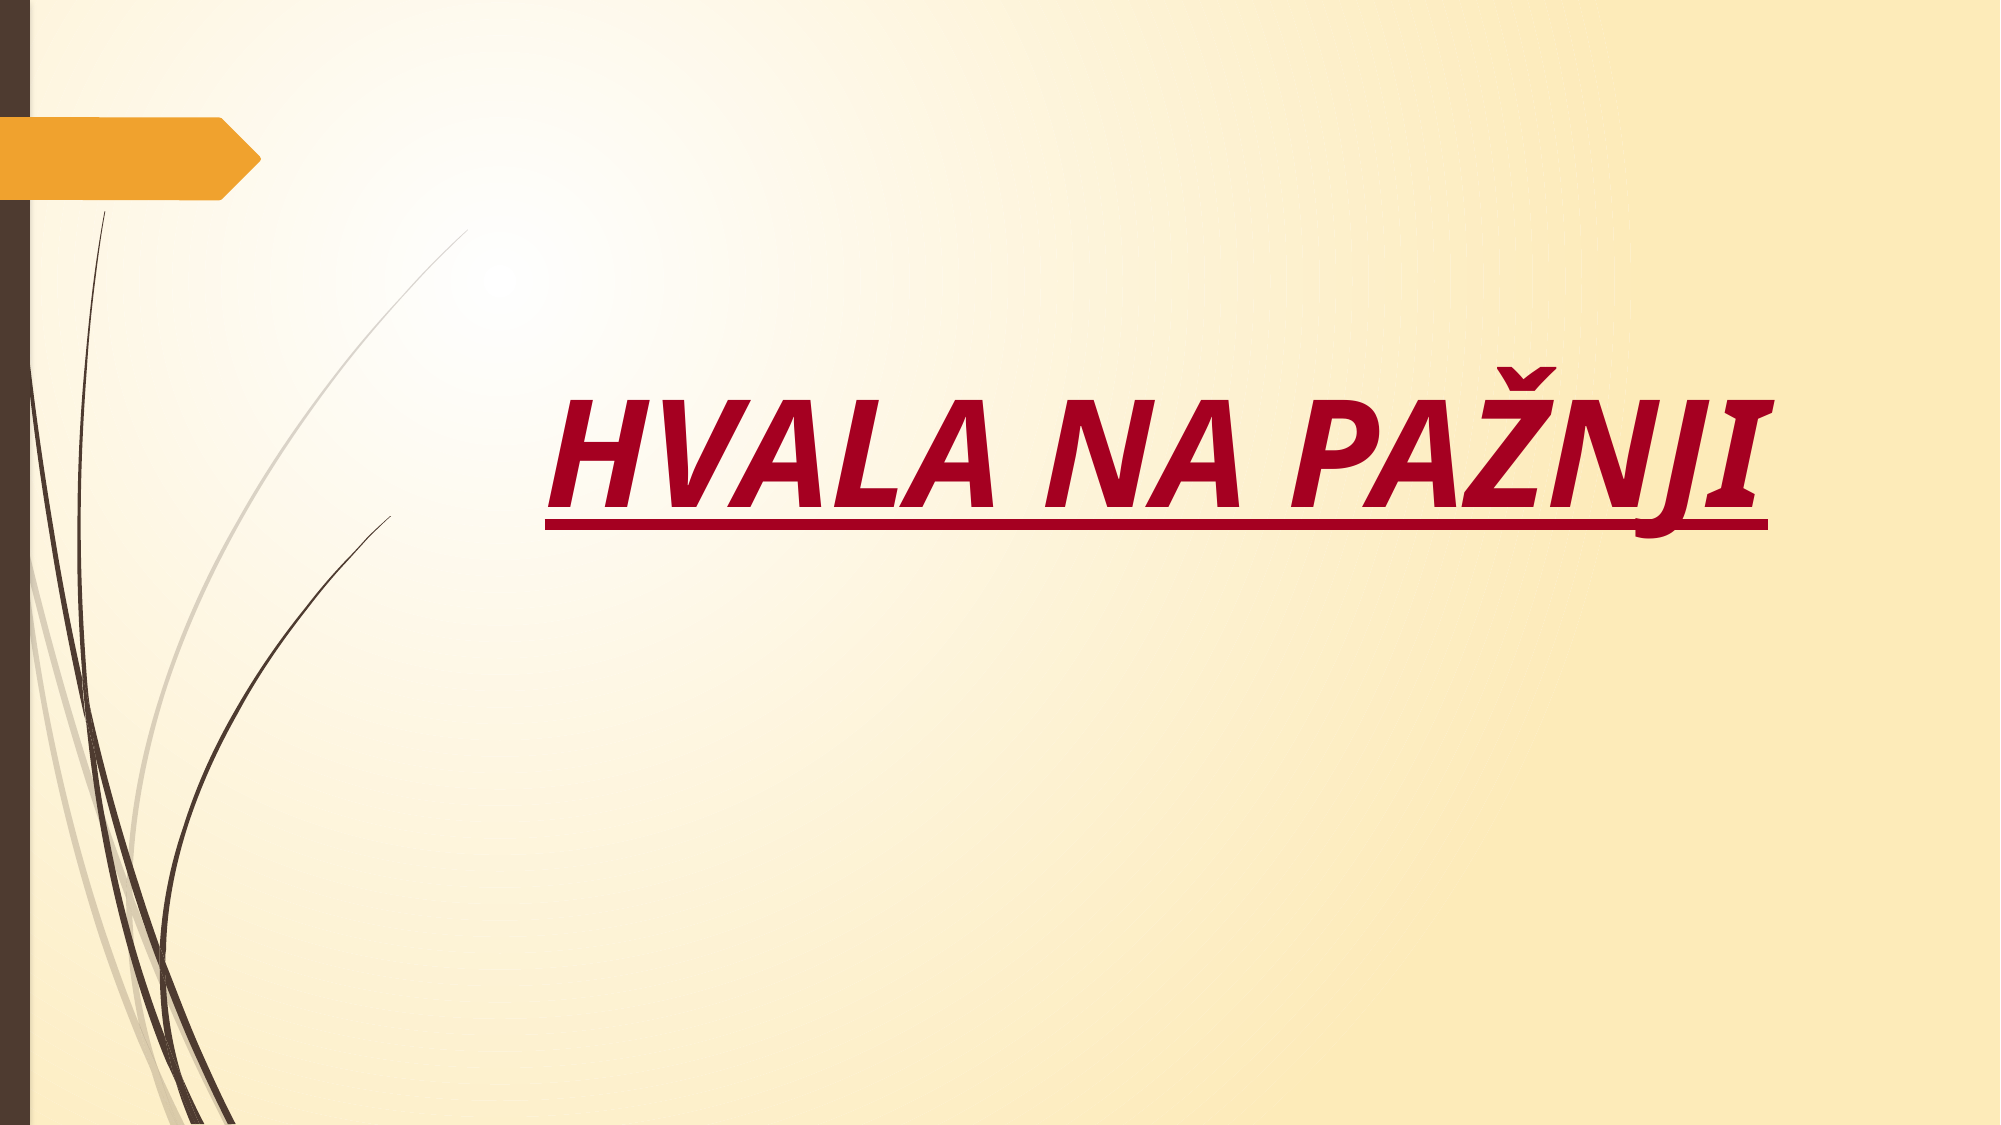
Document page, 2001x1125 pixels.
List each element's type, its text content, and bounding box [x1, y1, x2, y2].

list HVALA NA PAŽNJI [424, 350, 1888, 970]
